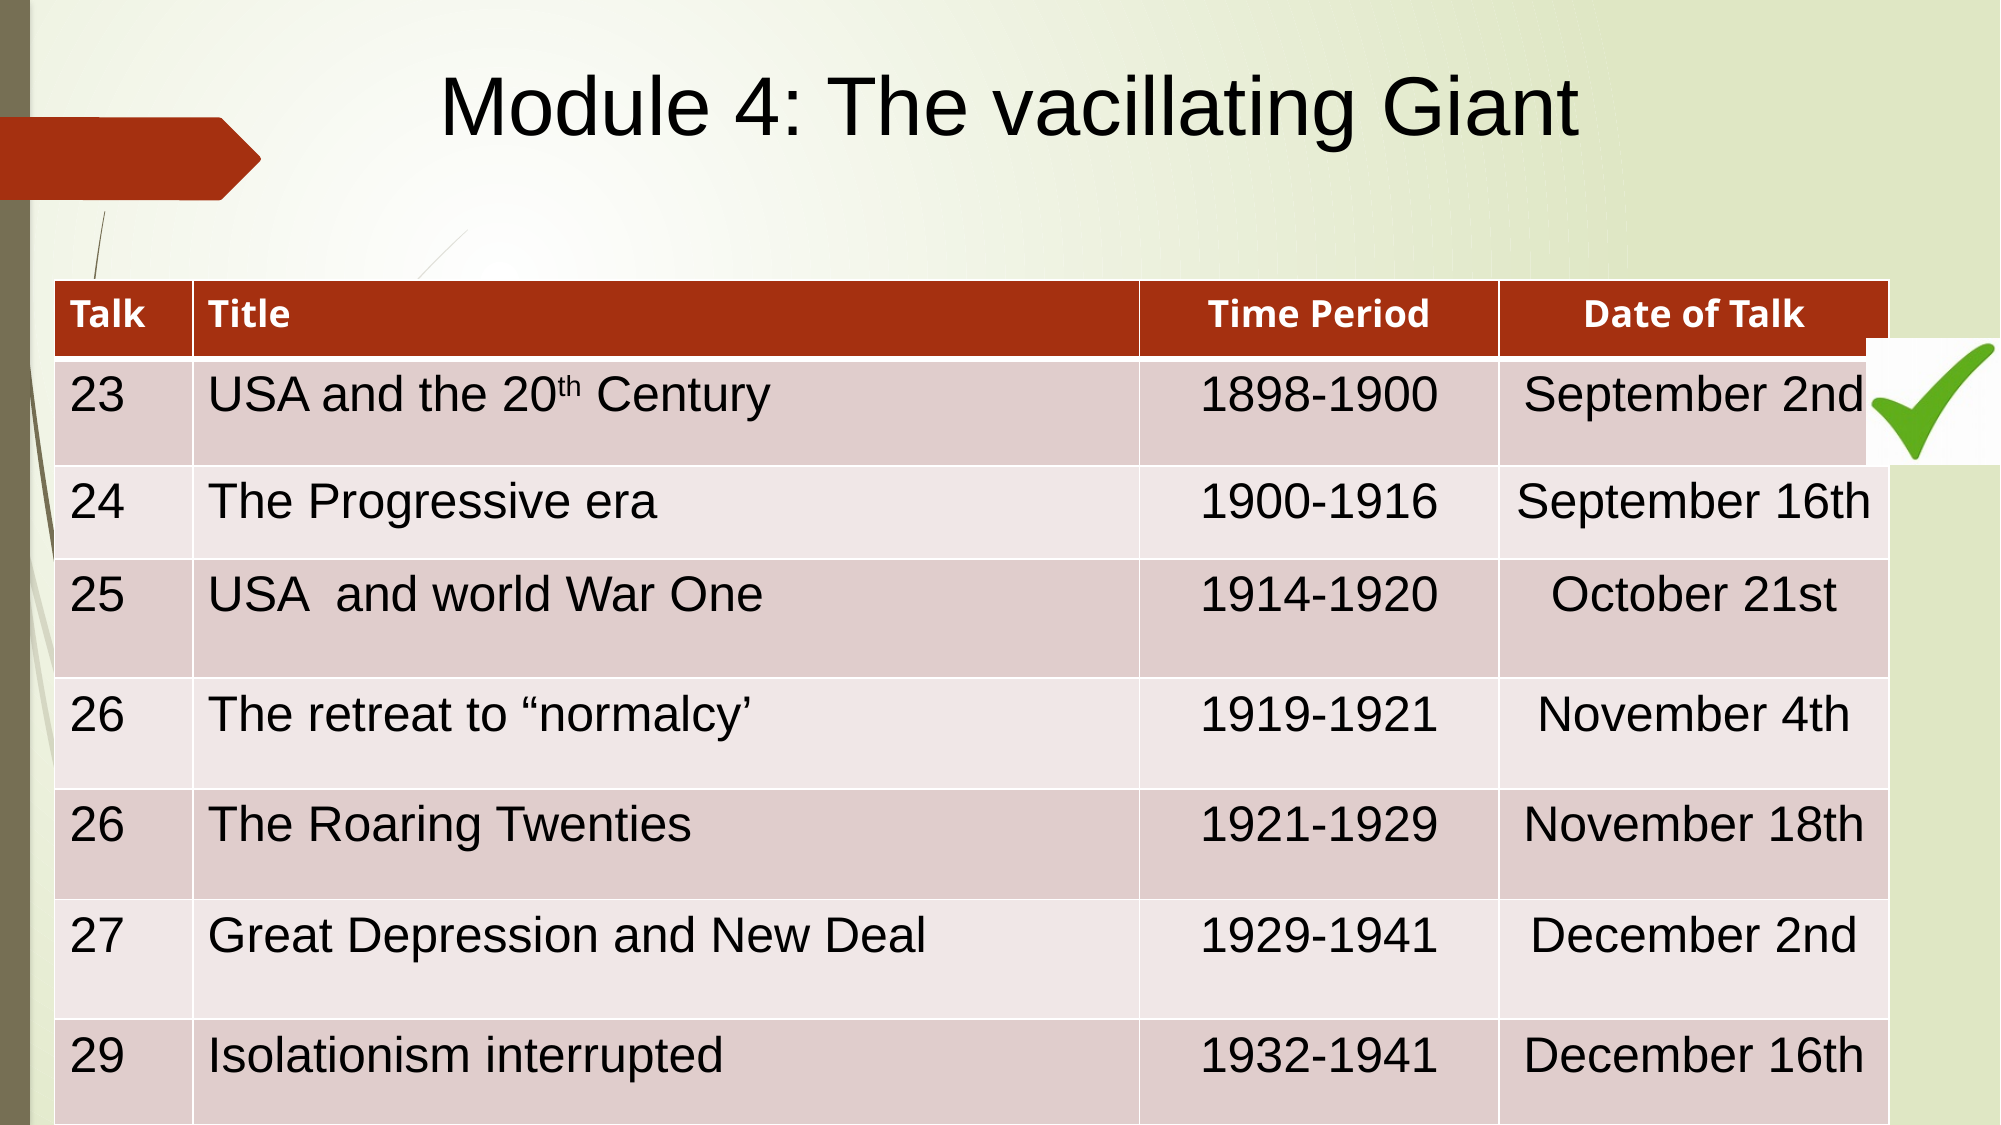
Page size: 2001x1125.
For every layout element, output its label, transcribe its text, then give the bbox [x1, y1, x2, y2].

table_cell 1929-1941 [1140, 900, 1498, 1018]
table_cell 26 [55, 790, 192, 899]
table_cell 24 [55, 467, 192, 558]
table_cell 1919-1921 [1140, 679, 1498, 788]
table_cell 25 [55, 560, 192, 677]
text_box Module 4: The vacillating Giant [424, 44, 1596, 160]
table_cell 1900-1916 [1140, 467, 1498, 558]
table_cell November 18th [1500, 790, 1888, 899]
table_cell 1921-1929 [1140, 790, 1498, 899]
table_header Title [194, 281, 1139, 356]
picture [1866, 338, 2000, 466]
table_cell USA and the 20th Century [194, 362, 1139, 465]
table_cell September 16th [1500, 467, 1888, 558]
table_cell 23 [55, 362, 192, 465]
table_cell Isolationism interrupted [194, 1020, 1139, 1124]
table_header Talk [55, 281, 192, 356]
table_cell 27 [55, 900, 192, 1018]
table_cell September 2nd [1500, 362, 1861, 465]
table_cell November 4th [1500, 679, 1888, 788]
table_cell December 2nd [1500, 900, 1888, 1018]
table_cell 29 [55, 1020, 192, 1124]
table_cell October 21st [1500, 560, 1888, 677]
table_cell The Progressive era [194, 467, 1139, 558]
table_cell 26 [55, 679, 192, 788]
table_cell December 16th [1500, 1020, 1888, 1124]
table_cell 1914-1920 [1140, 560, 1498, 677]
table_header Time Period [1140, 281, 1498, 356]
table_header Date of Talk [1500, 281, 1888, 356]
table_cell 1898-1900 [1140, 362, 1498, 465]
table_cell The retreat to “normalcy’ [194, 679, 1139, 788]
table_cell 1932-1941 [1140, 1020, 1498, 1124]
table_cell The Roaring Twenties [194, 790, 1139, 899]
table_cell USA and world War One [194, 560, 1139, 677]
table_cell Great Depression and New Deal [194, 900, 1139, 1018]
